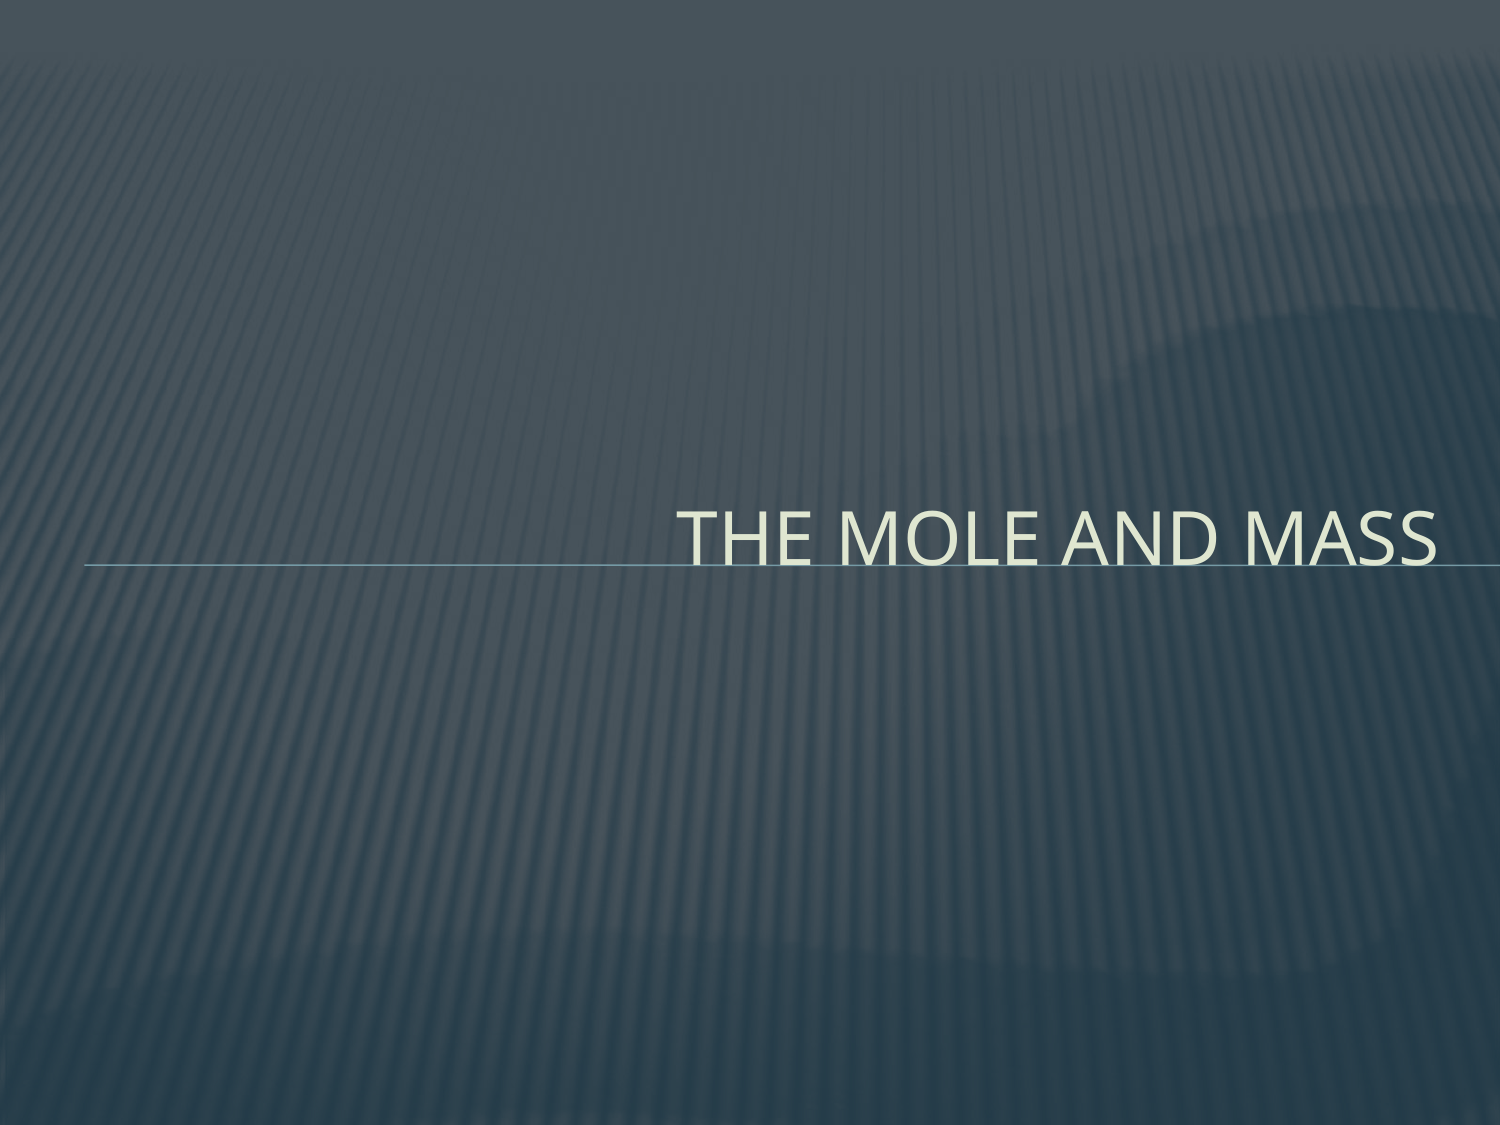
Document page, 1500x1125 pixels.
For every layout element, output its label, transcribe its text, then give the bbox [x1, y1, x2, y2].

title The Mole and Mass [29, 483, 1455, 678]
